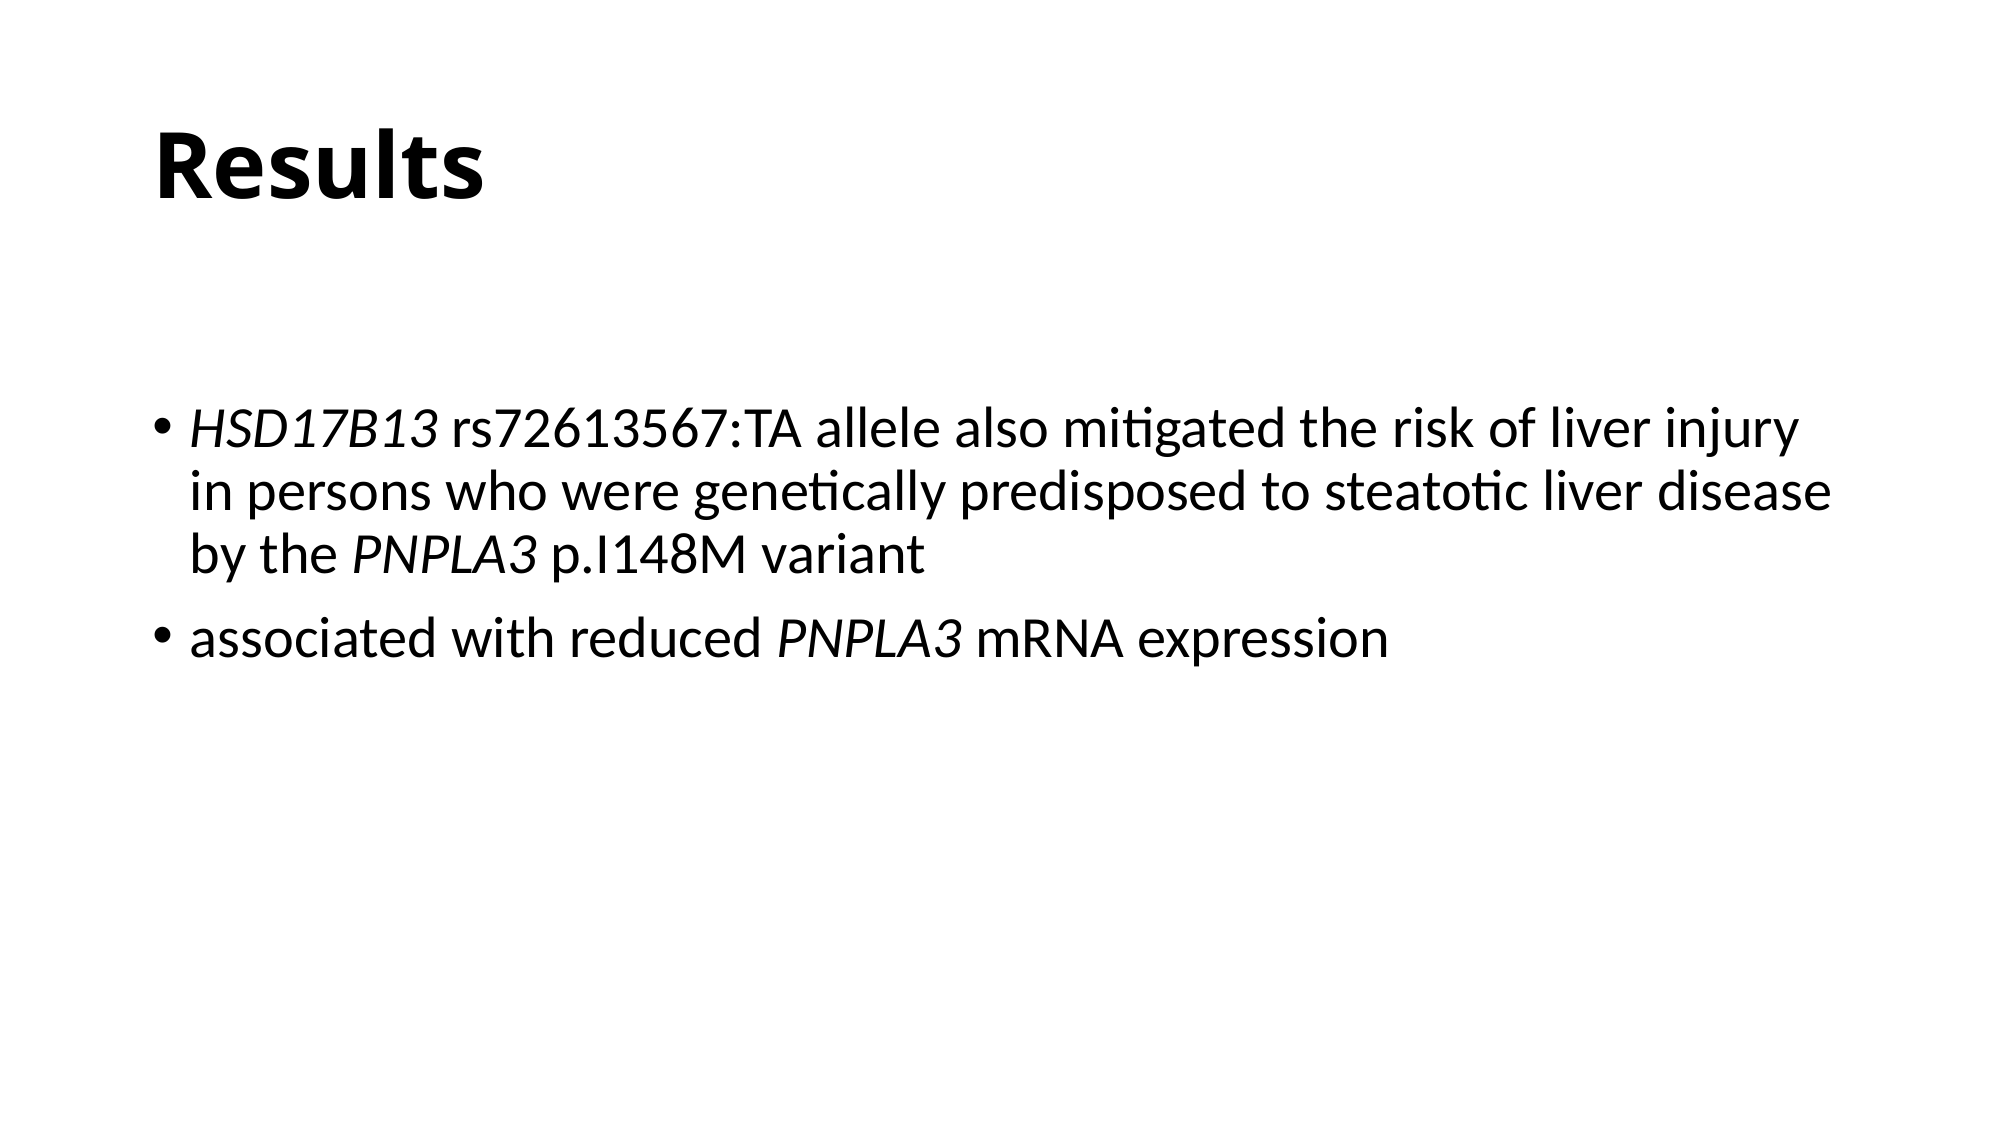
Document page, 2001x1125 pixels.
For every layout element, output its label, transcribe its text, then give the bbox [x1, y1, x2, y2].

title Results [137, 59, 1863, 278]
list HSD17B13 rs72613567:TA allele also mitigated the risk of liver injury in persons who were genetically predisposed to steatotic liver disease by the PNPLA3 p.I148M variant associated with reduced PNPLA3 mRNA expression [137, 299, 1863, 1014]
